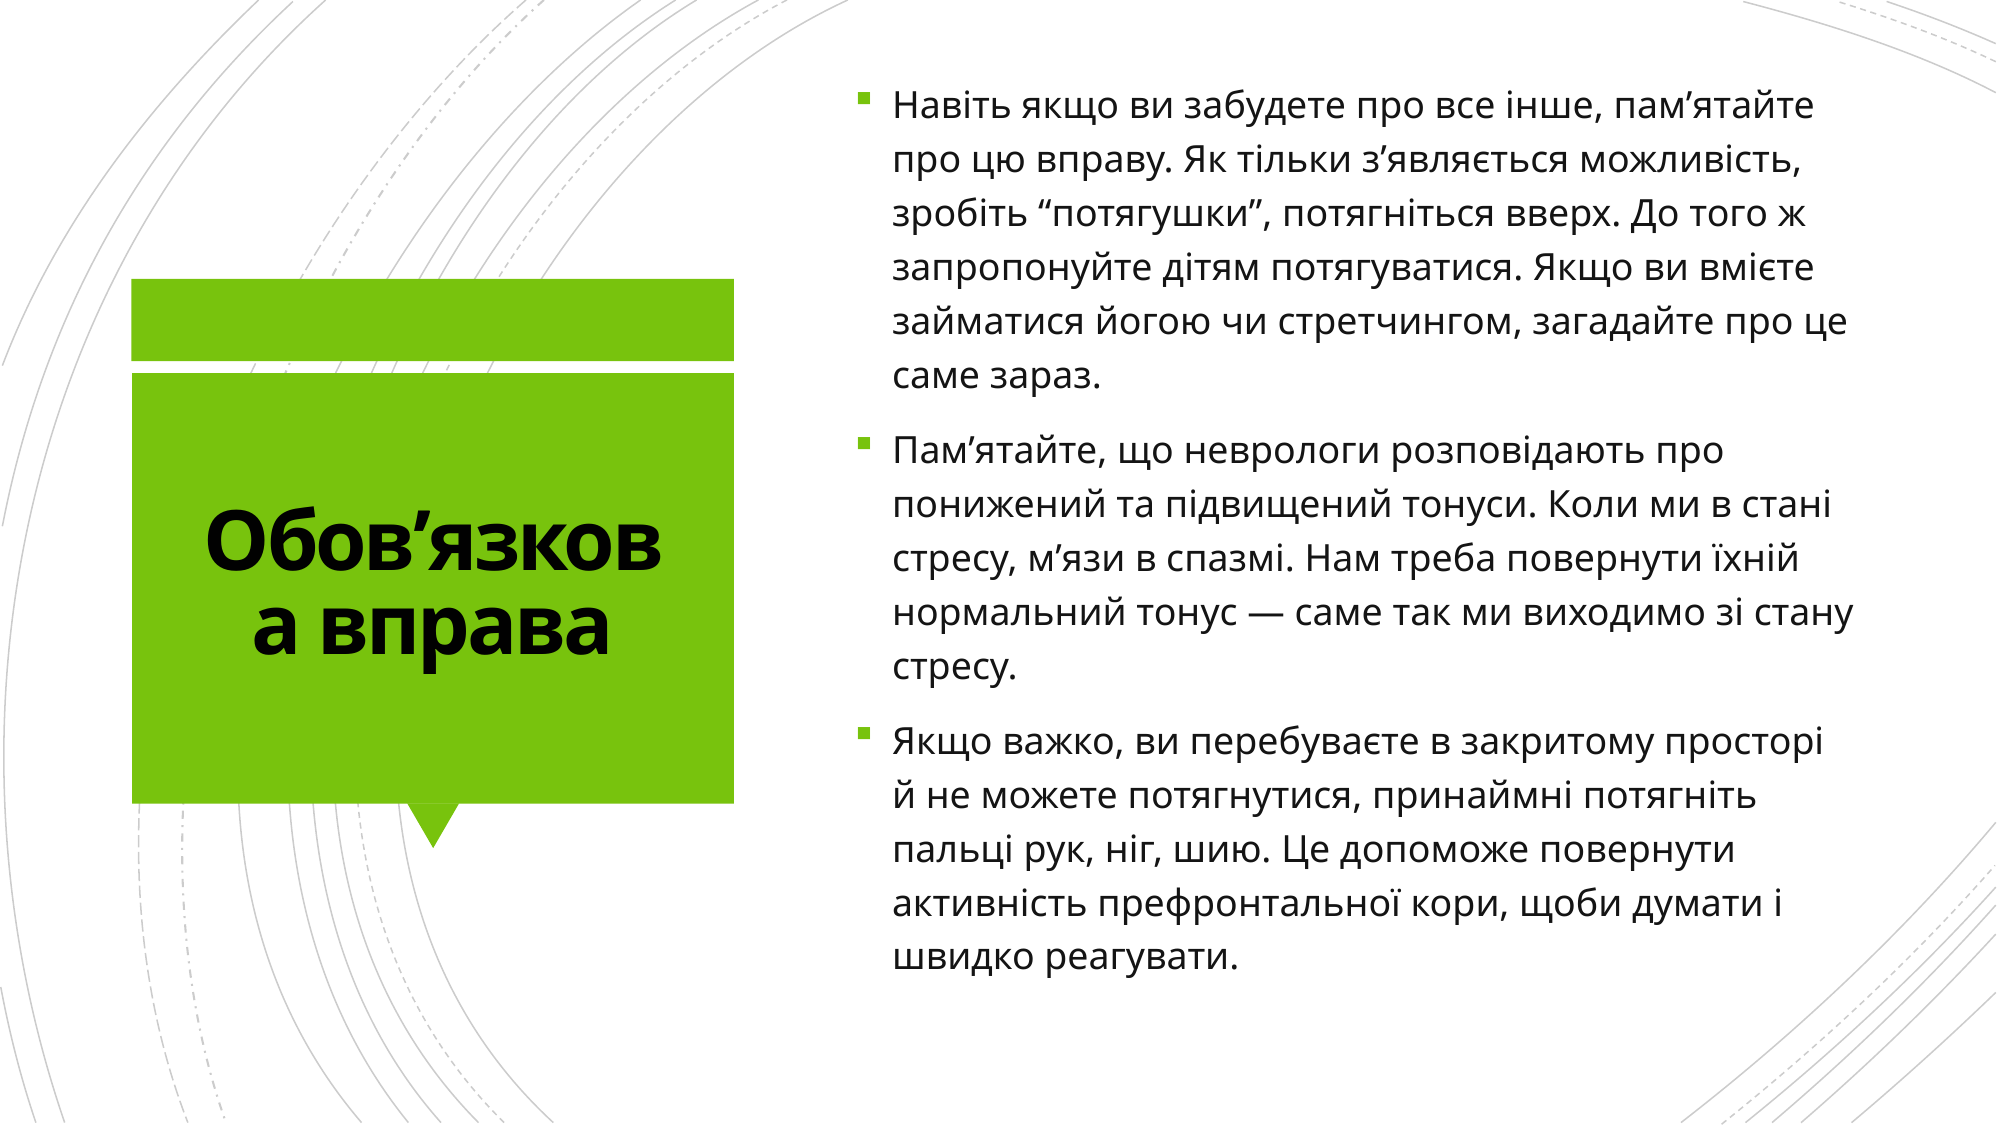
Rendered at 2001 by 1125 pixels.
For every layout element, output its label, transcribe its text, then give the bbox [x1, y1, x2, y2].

list Навіть якщо ви забудете про все інше, пам’ятайте про цю вправу. Як тільки з’являється можливість, зробіть “потягушки”, потягніться вверх. До того ж запропонуйте дітям потягуватися. Якщо ви вмієте займатися йогою чи стретчингом, загадайте про це саме зараз. Пам’ятайте, що неврологи розповідають про понижений та підвищений тонуси. Коли ми в стані стресу, м’язи в спазмі. Нам треба повернути їхній нормальний тонус — саме так ми виходимо зі стану стресу. Якщо важко, ви перебуваєте в закритому просторі й не можете потягнутися, принаймні потягніть пальці рук, ніг, шию. Це допоможе повернути активність префронтальної кори, щоби думати і швидко реагувати. [839, 131, 1871, 993]
title Обов’язкова вправа [145, 385, 720, 789]
